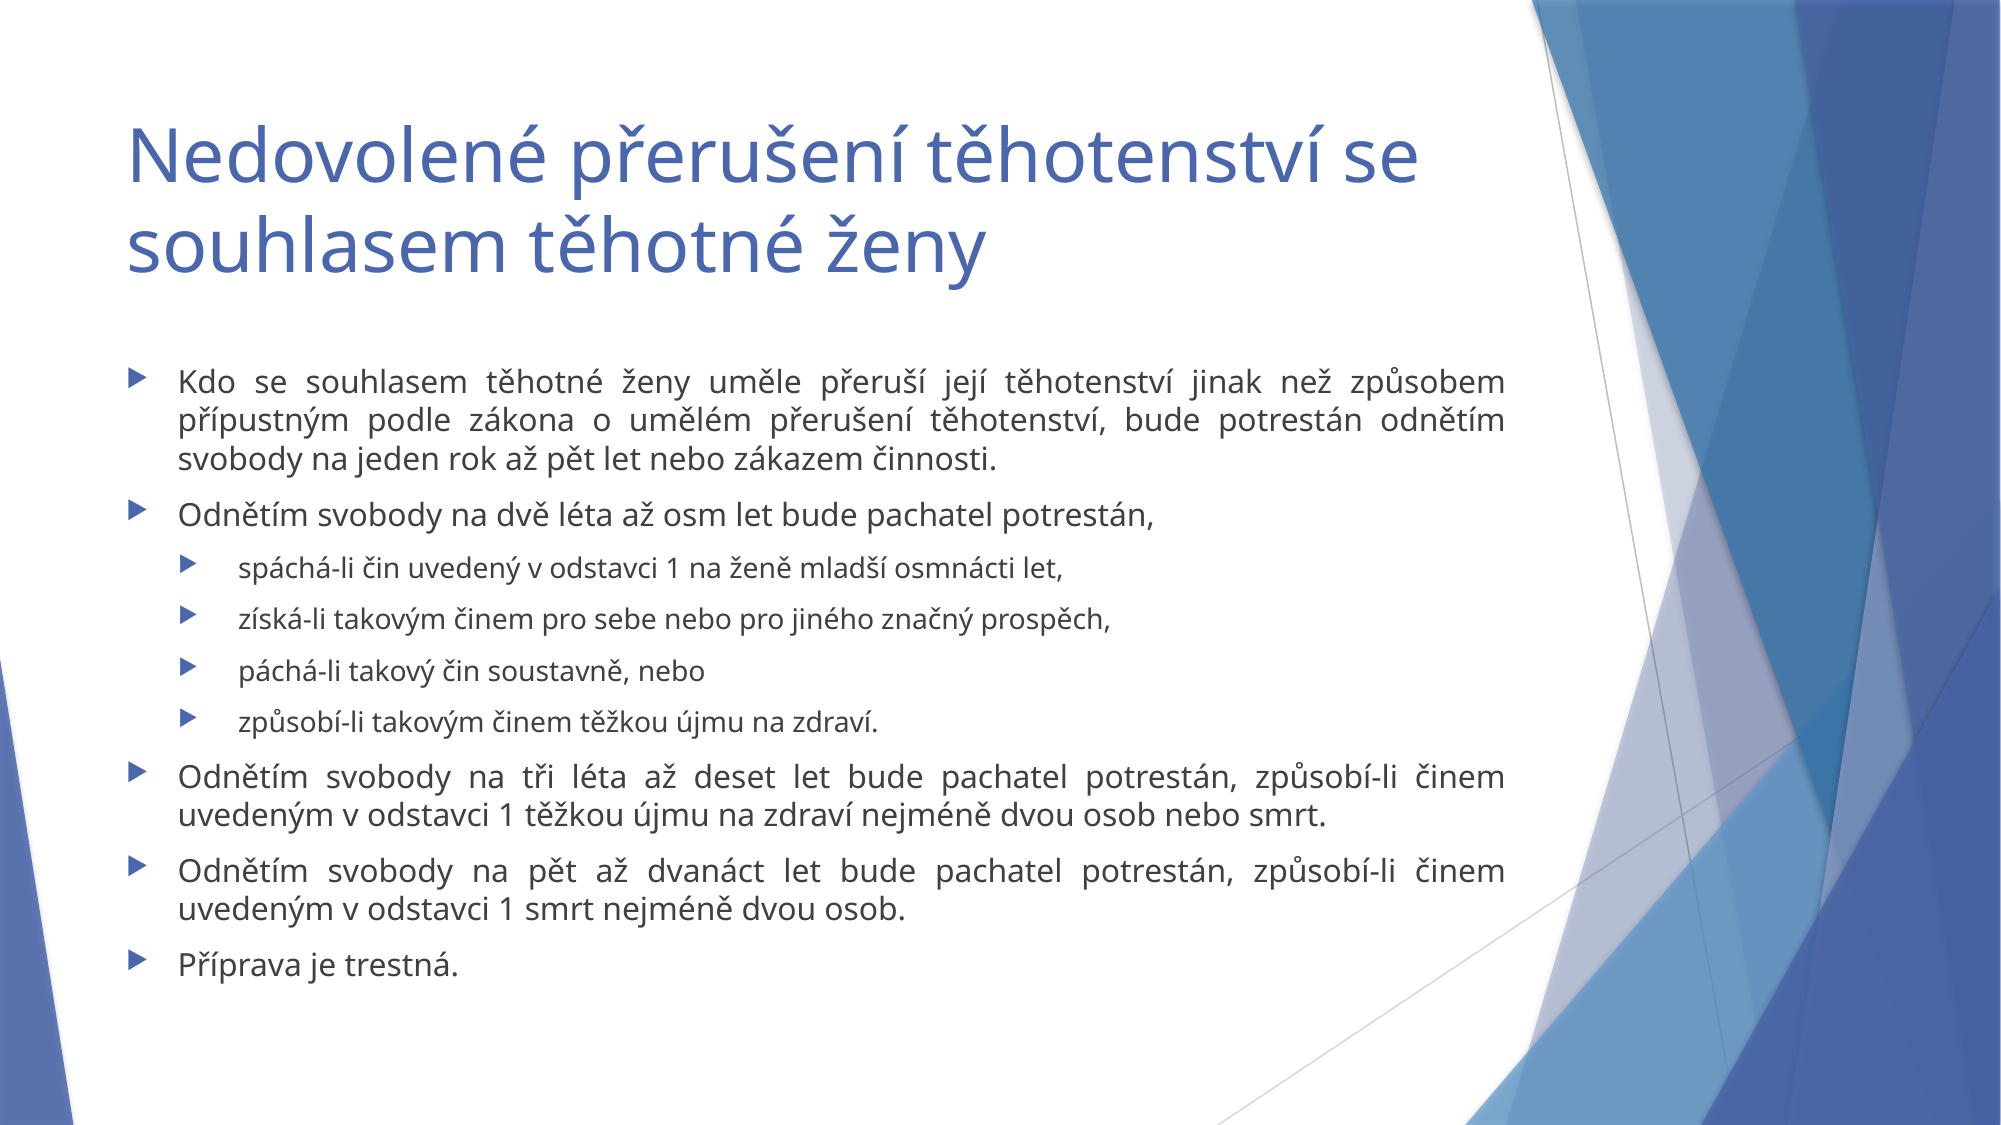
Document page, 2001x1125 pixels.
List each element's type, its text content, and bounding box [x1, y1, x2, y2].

list Kdo se souhlasem těhotné ženy uměle přeruší její těhotenství jinak než způsobem přípustným podle zákona o umělém přerušení těhotenství, bude potrestán odnětím svobody na jeden rok až pět let nebo zákazem činnosti. Odnětím svobody na dvě léta až osm let bude pachatel potrestán, spáchá-li čin uvedený v odstavci 1 na ženě mladší osmnácti let, získá-li takovým činem pro sebe nebo pro jiného značný prospěch, páchá-li takový čin soustavně, nebo způsobí-li takovým činem těžkou újmu na zdraví. Odnětím svobody na tři léta až deset let bude pachatel potrestán, způsobí-li činem uvedeným v odstavci 1 těžkou újmu na zdraví nejméně dvou osob nebo smrt. Odnětím svobody na pět až dvanáct let bude pachatel potrestán, způsobí-li činem uvedeným v odstavci 1 smrt nejméně dvou osob. Příprava je trestná. [111, 354, 1522, 992]
title Nedovolené přerušení těhotenství se souhlasem těhotné ženy [111, 99, 1522, 317]
